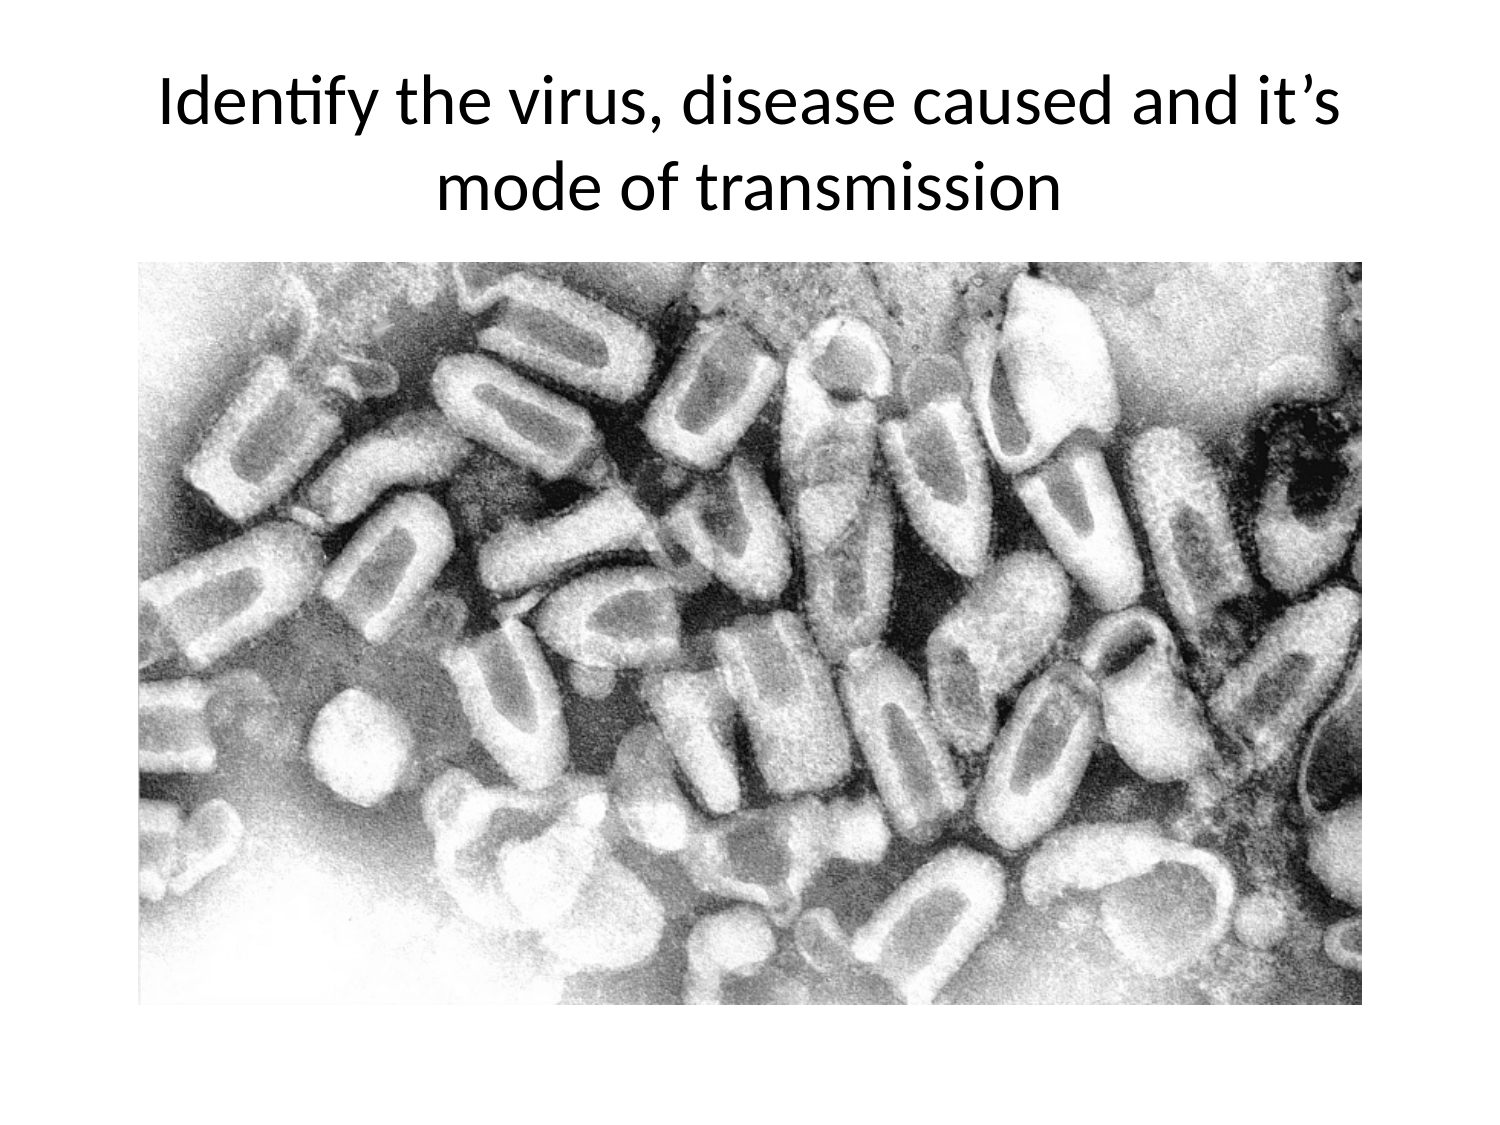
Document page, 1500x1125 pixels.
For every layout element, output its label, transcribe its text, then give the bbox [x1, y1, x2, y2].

title Identify the virus, disease caused and it’s mode of transmission [75, 45, 1425, 233]
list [138, 262, 1362, 1006]
